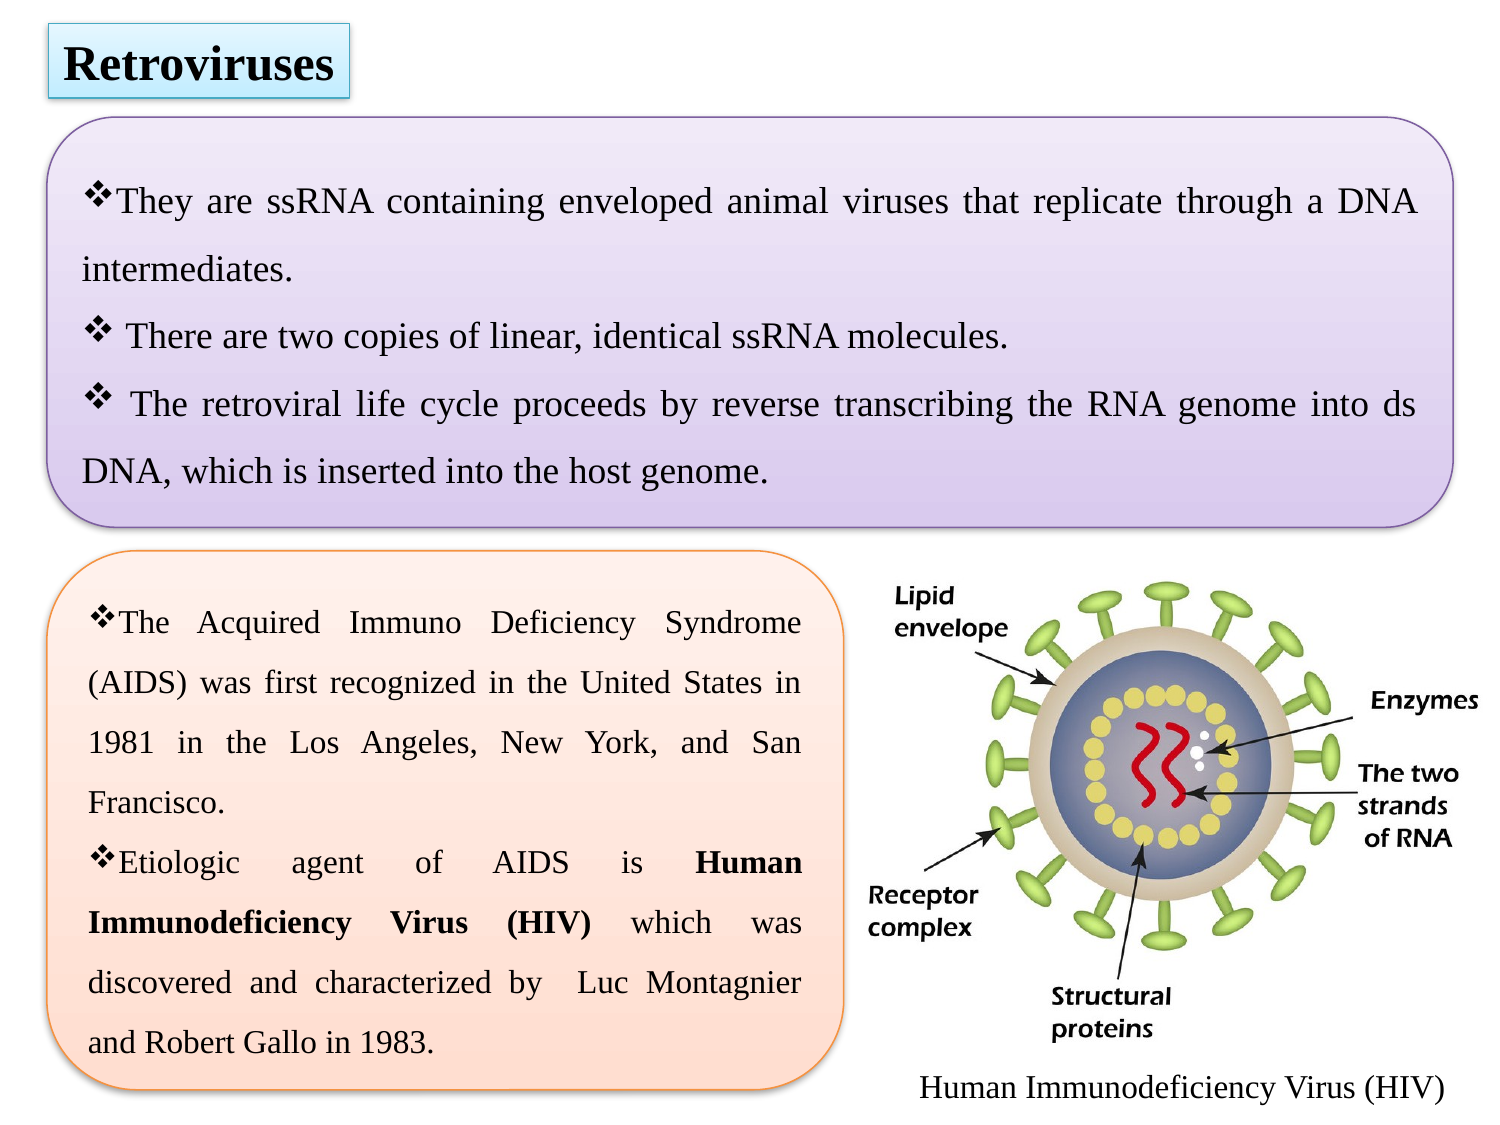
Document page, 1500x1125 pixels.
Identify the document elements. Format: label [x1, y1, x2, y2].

text_box [46, 23, 1489, 1114]
